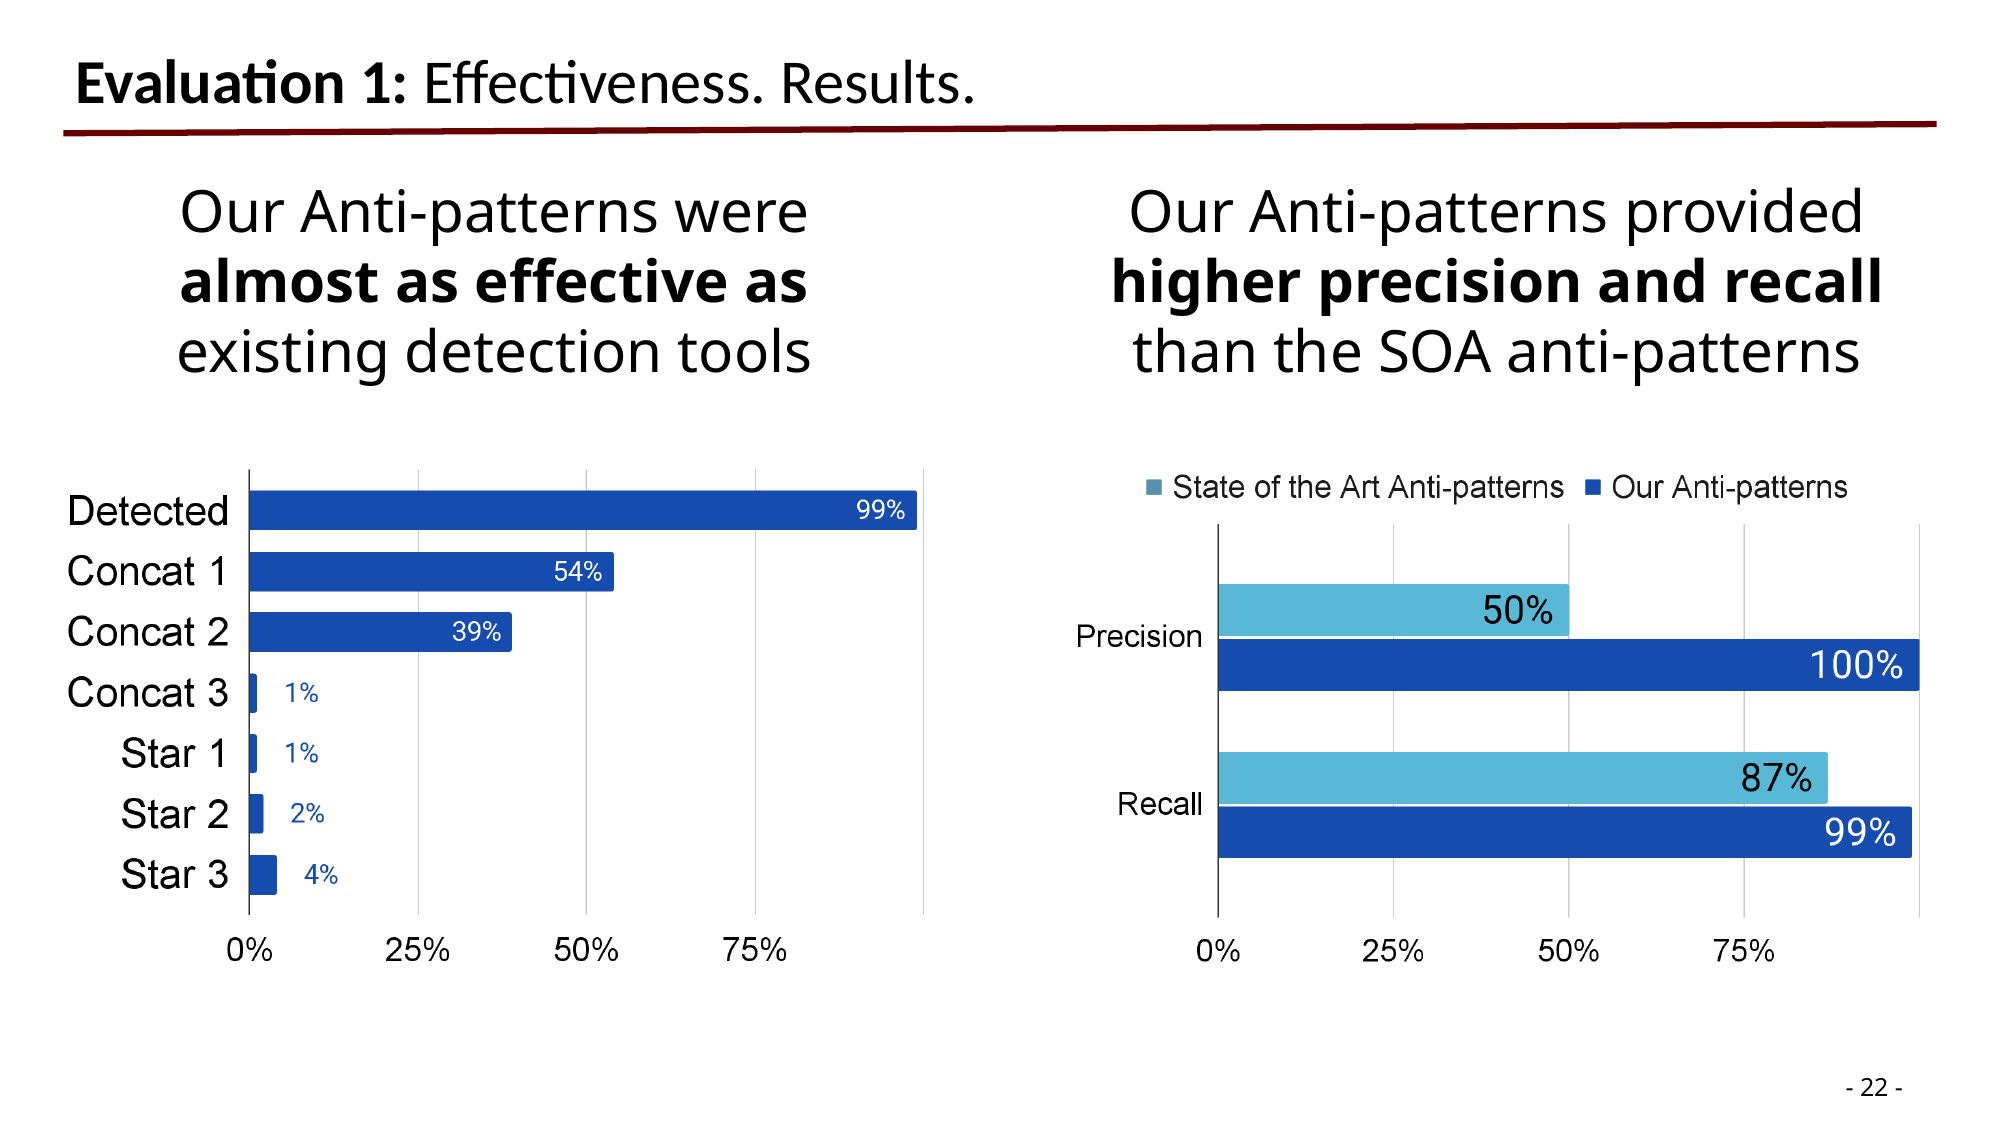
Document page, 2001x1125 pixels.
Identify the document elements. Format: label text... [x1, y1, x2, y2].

text_box Our Anti-patterns were almost as effective as existing detection tools [124, 158, 864, 399]
picture [37, 441, 951, 997]
title Evaluation 1: Effectiveness. Results. [60, 19, 1820, 125]
picture [1047, 441, 1947, 997]
text_box Our Anti-patterns provided higher precision and recall than the SOA anti-patterns [1093, 158, 1901, 399]
